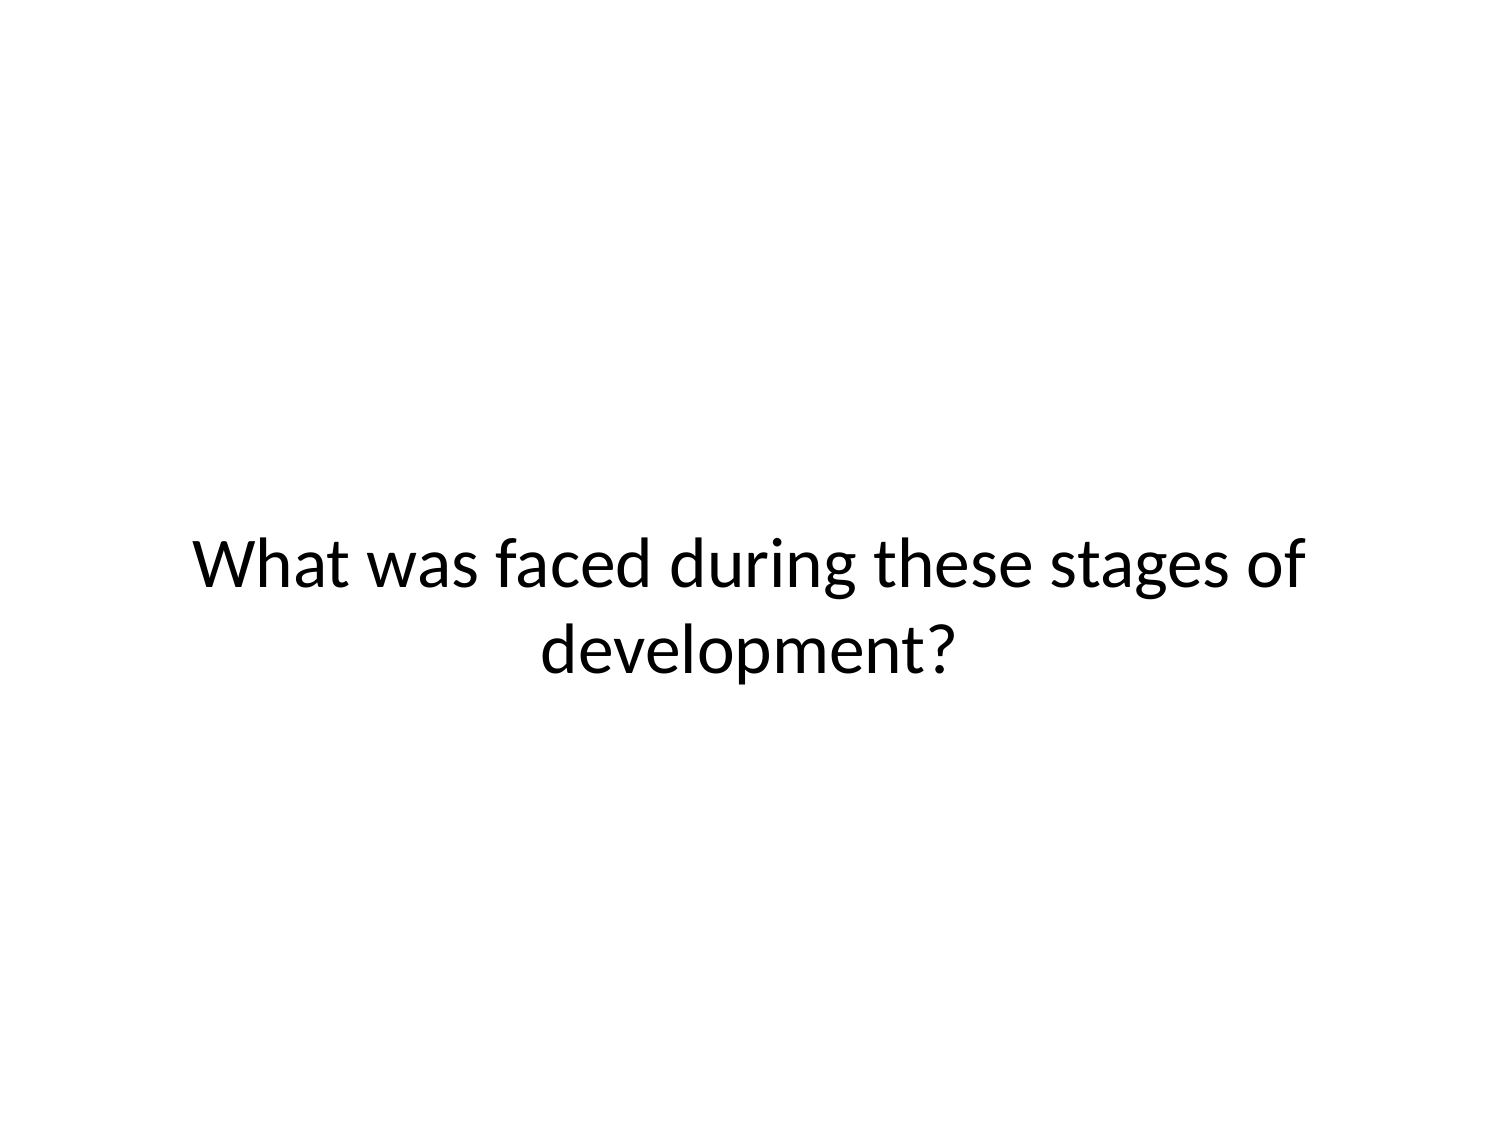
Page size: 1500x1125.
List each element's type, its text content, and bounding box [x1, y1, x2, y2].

title What was faced during these stages of development? [0, 507, 1500, 696]
